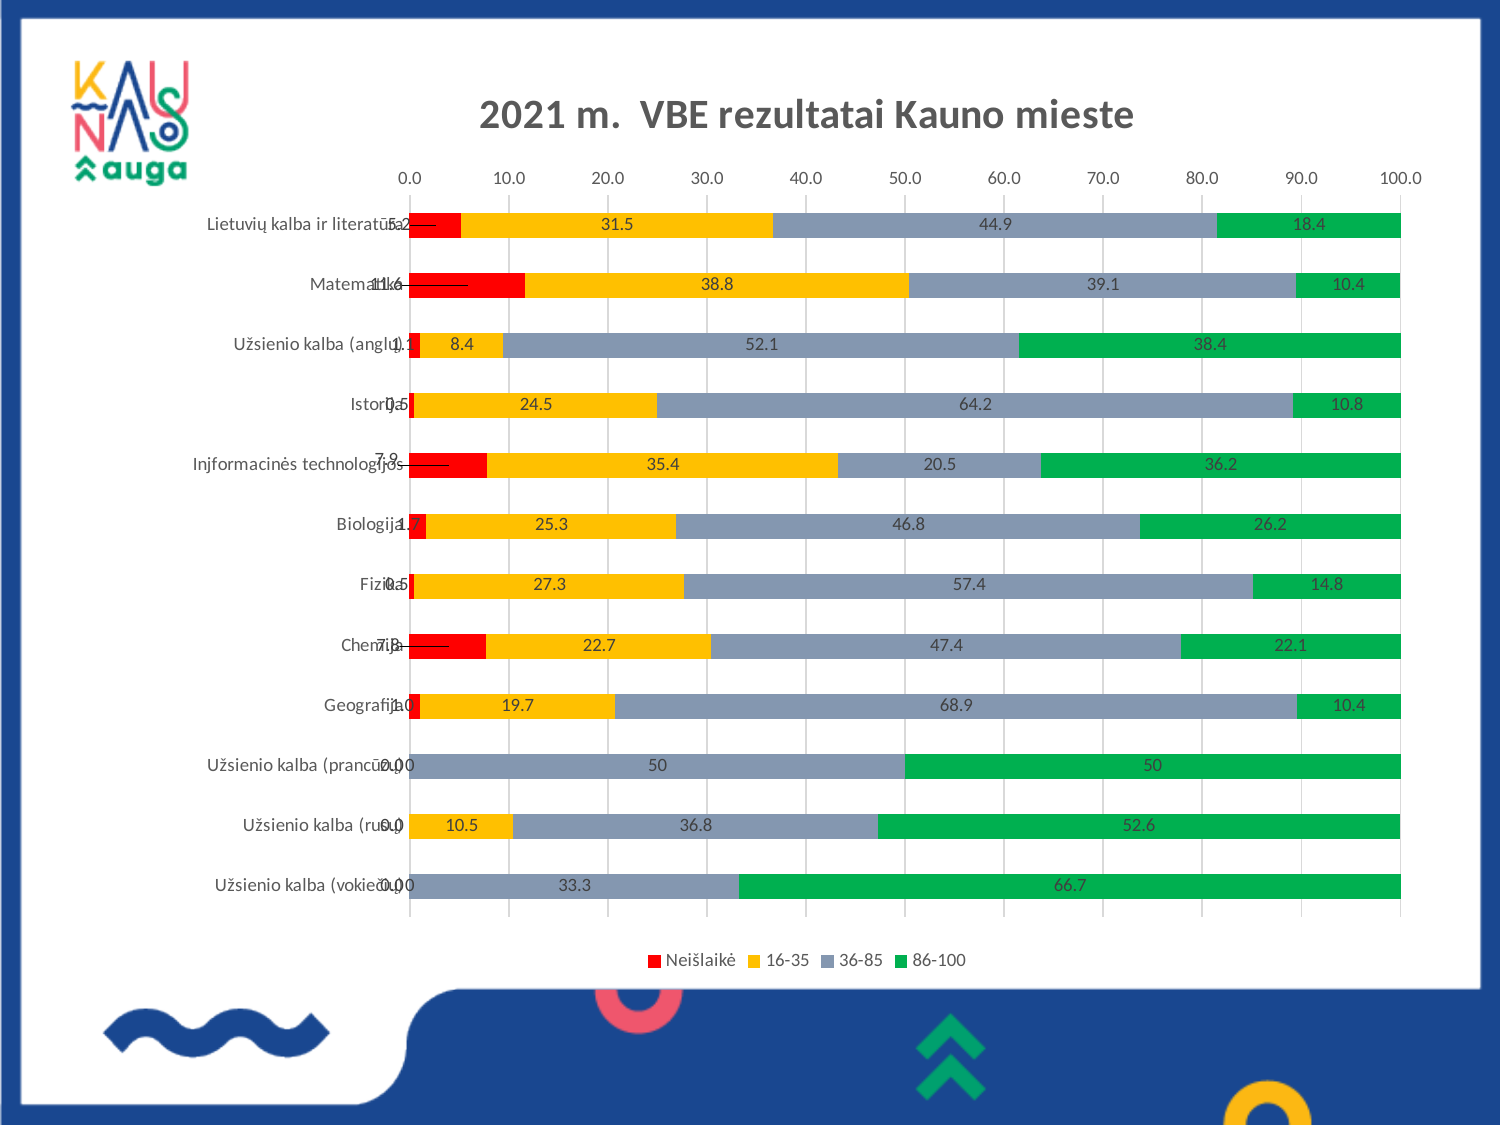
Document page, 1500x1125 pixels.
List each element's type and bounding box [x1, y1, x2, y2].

picture [0, 0, 1500, 1125]
chart [167, 58, 1448, 977]
